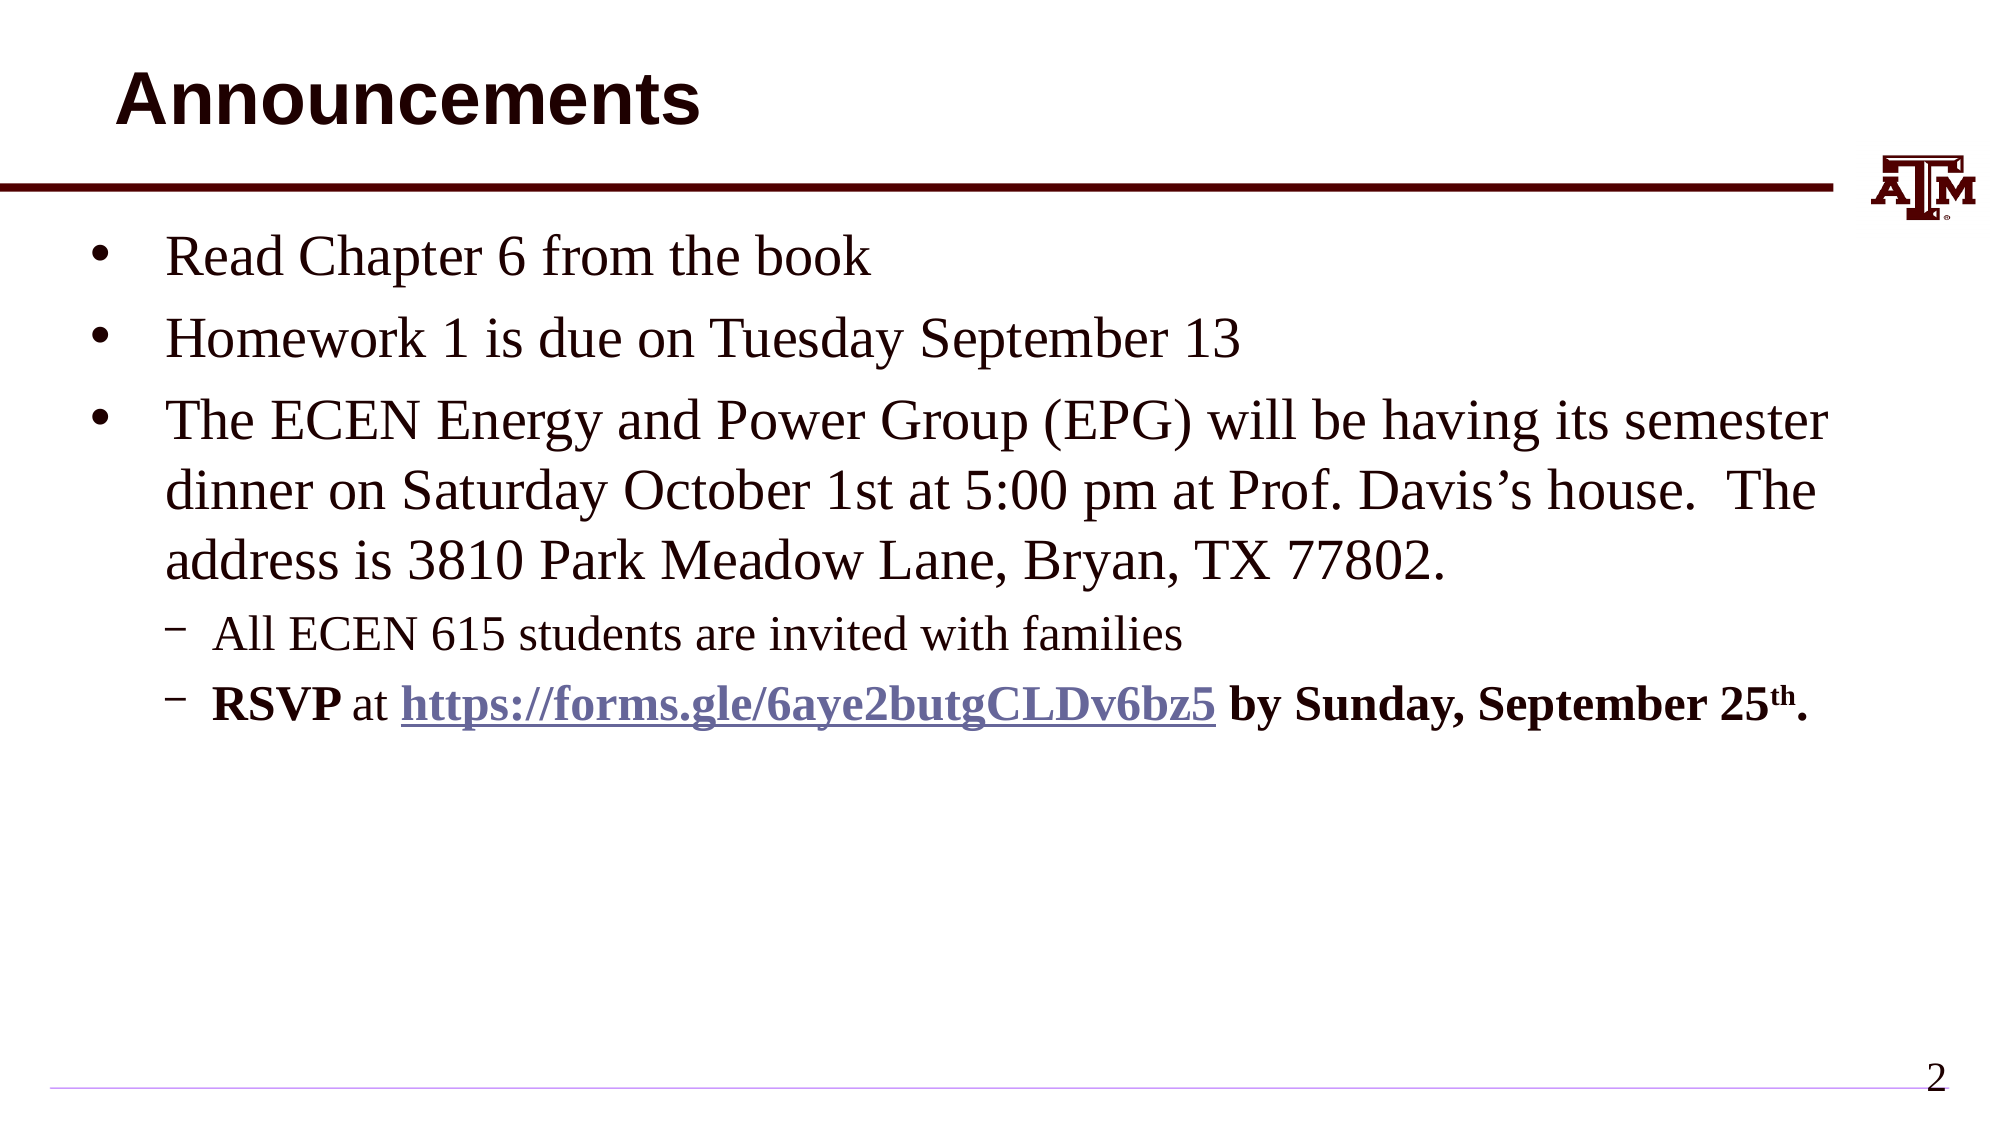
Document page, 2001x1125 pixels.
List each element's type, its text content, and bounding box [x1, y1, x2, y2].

title Announcements [99, 12, 1934, 188]
slide_number 1 [1649, 1037, 1963, 1113]
picture [1856, 137, 1990, 238]
list Read Chapter 6 from the book Homework 1 is due on Tuesday September 13 The ECEN Energy and Power Group (EPG) will be having its semester dinner on Saturday October 1st at 5:00 pm at Prof. Davis’s house. The address is 3810 Park Meadow Lane, Bryan, TX 77802. All ECEN 615 students are invited with families RSVP at https://forms.gle/6aye2butgCLDv6bz5 by Sunday, September 25th. [74, 209, 1976, 823]
